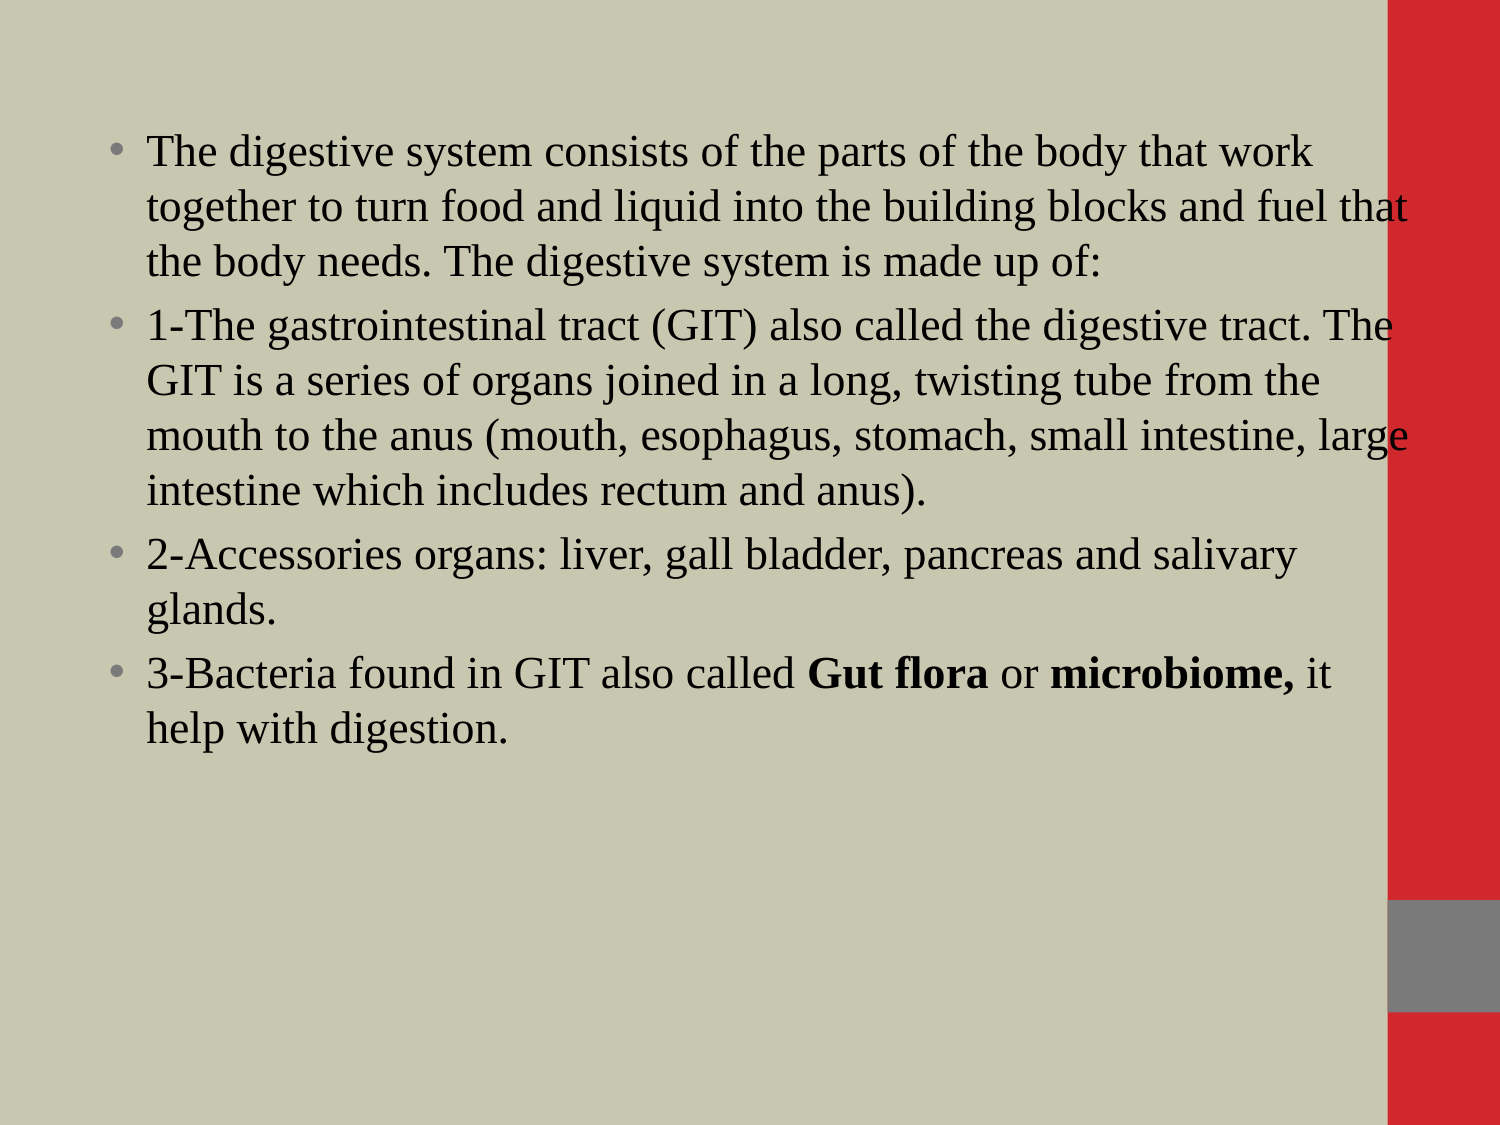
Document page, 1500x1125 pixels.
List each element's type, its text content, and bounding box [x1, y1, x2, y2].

list The digestive system consists of the parts of the body that work together to turn food and liquid into the building blocks and fuel that the body needs. The digestive system is made up of: 1-The gastrointestinal tract (GIT) also called the digestive tract. The GIT is a series of organs joined in a long, twisting tube from the mouth to the anus (mouth, esophagus, stomach, small intestine, large intestine which includes rectum and anus). 2-Accessories organs: liver, gall bladder, pancreas and salivary glands. 3-Bacteria found in GIT also called Gut flora or microbiome, it help with digestion. [75, 113, 1425, 1005]
